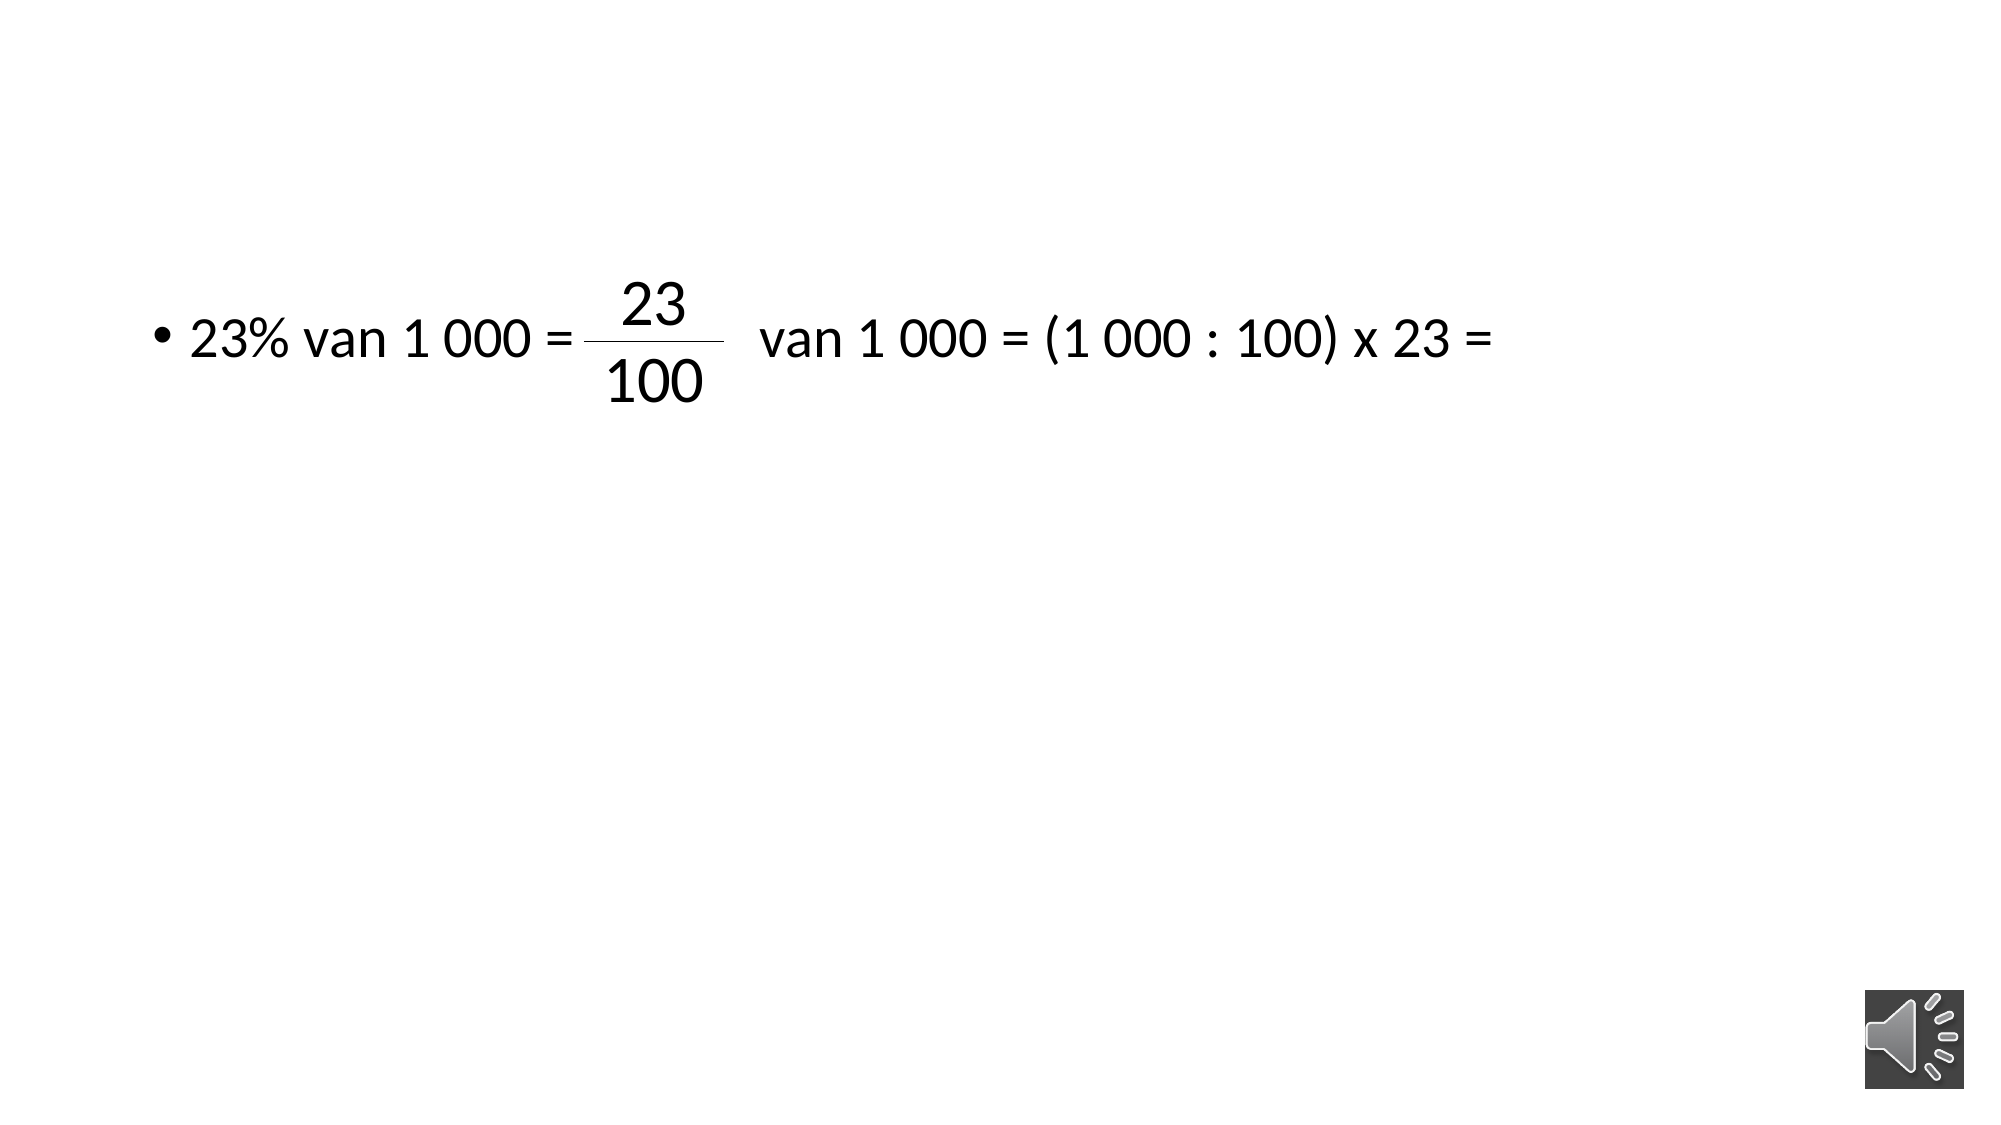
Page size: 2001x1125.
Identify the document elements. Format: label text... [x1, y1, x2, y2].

picture [1864, 989, 1965, 1090]
table_cell 100 [584, 342, 724, 420]
list 23% van 1 000 = van 1 000 = (1 000 : 100) x 23 = [137, 299, 1863, 1014]
table_header 23 [584, 262, 724, 341]
